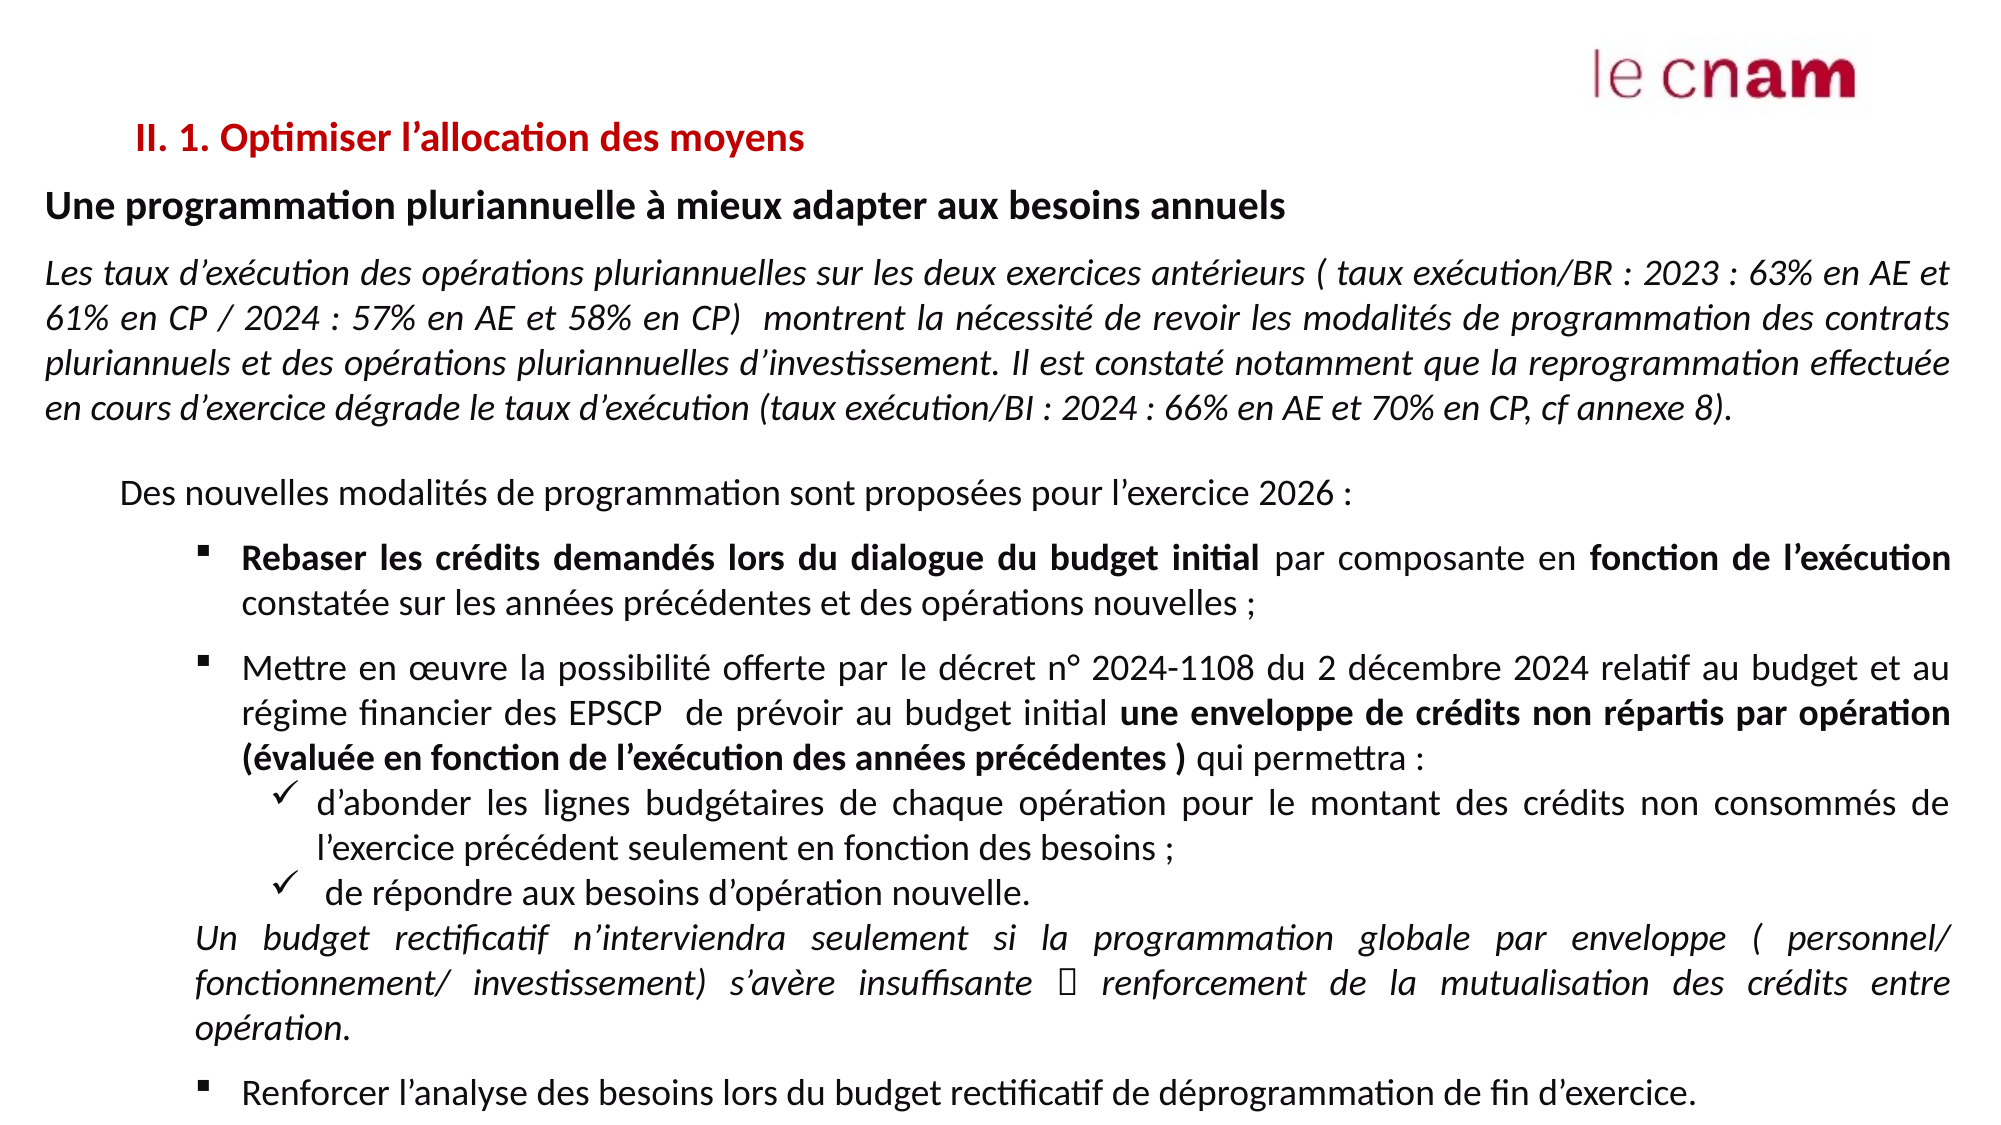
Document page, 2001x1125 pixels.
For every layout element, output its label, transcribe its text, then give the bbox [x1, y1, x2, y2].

title II. 1. Optimiser l’allocation des moyens [120, 67, 1854, 169]
text_box Une programmation pluriannuelle à mieux adapter aux besoins annuels Les taux d’exécution des opérations pluriannuelles sur les deux exercices antérieurs ( taux exécution/BR : 2023 : 63% en AE et 61% en CP / 2024 : 57% en AE et 58% en CP) montrent la nécessité de revoir les modalités de programmation des contrats pluriannuels et des opérations pluriannuelles d’investissement. Il est constaté notamment que la reprogrammation effectuée en cours d’exercice dégrade le taux d’exécution (taux exécution/BI : 2024 : 66% en AE et 70% en CP, cf annexe 8). Des nouvelles modalités de programmation sont proposées pour l’exercice 2026 : Rebaser les crédits demandés lors du dialogue du budget initial par composante en fonction de l’exécution constatée sur les années précédentes et des opérations nouvelles ; Mettre en œuvre la possibilité offerte par le décret n° 2024-1108 du 2 décembre 2024 relatif au budget et au régime financier des EPSCP de prévoir au budget initial une enveloppe de crédits non répartis par opération (évaluée en fonction de l’exécution des années précédentes ) qui permettra : d’abonder les lignes budgétaires de chaque opération pour le montant des crédits non consommés de l’exercice précédent seulement en fonction des besoins ; de répondre aux besoins d’opération nouvelle. Un budget rectificatif n’interviendra seulement si la programmation globale par enveloppe ( personnel/ fonctionnement/ investissement) s’avère insuffisante  renforcement de la mutualisation des crédits entre opération. Renforcer l’analyse des besoins lors du budget rectificatif de déprogrammation de fin d’exercice. [29, 170, 1967, 1121]
picture [1569, 37, 1881, 119]
